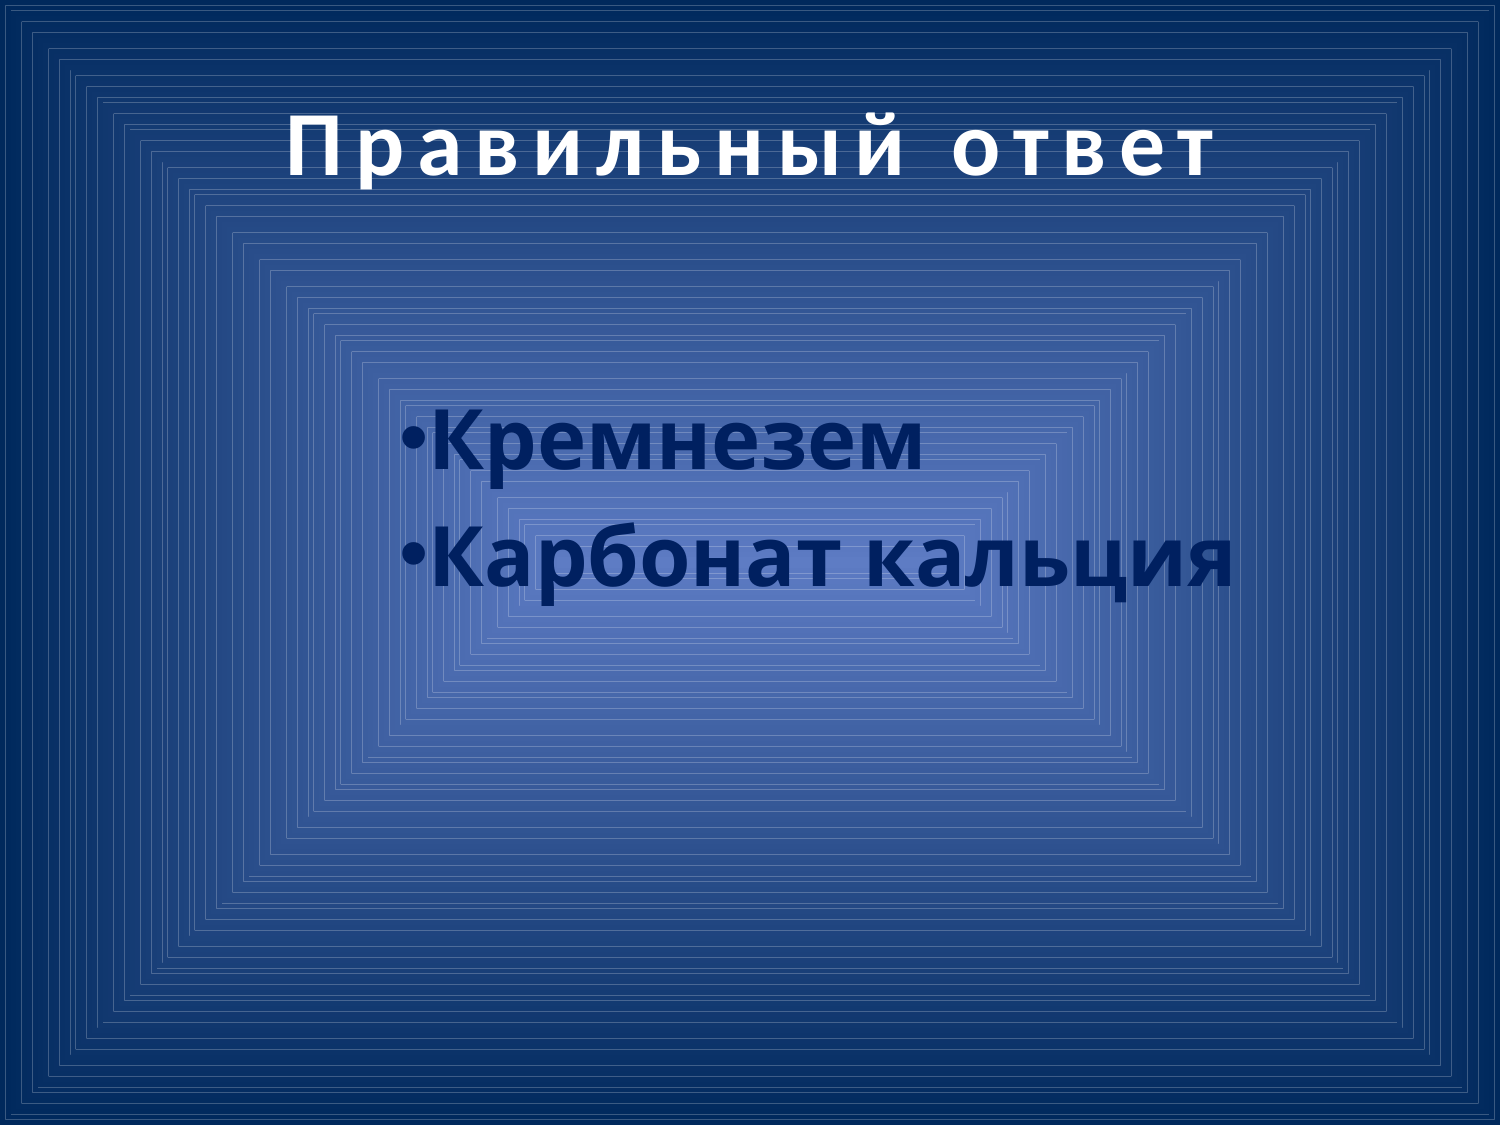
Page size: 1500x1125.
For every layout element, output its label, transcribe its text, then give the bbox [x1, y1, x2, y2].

list Кремнезем Карбонат кальция [75, 262, 1425, 1005]
title Правильный ответ [75, 45, 1425, 233]
